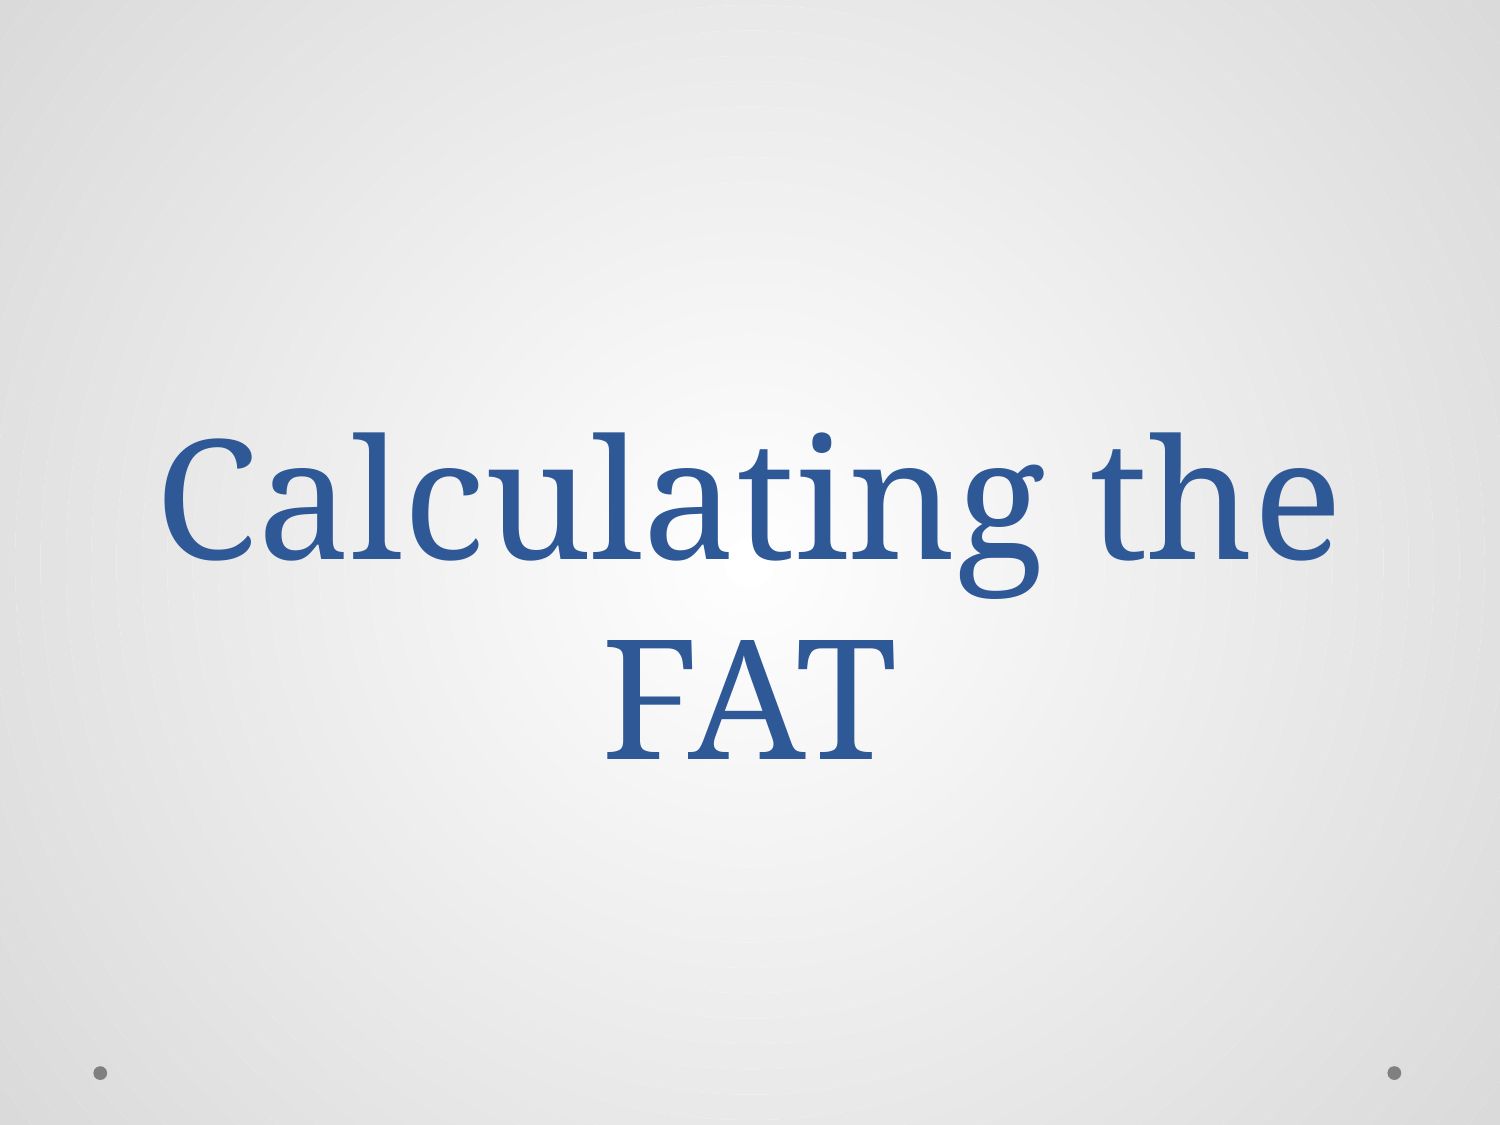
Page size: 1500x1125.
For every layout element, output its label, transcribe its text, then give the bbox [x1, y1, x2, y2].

title Calculating the FAT [112, 99, 1388, 800]
